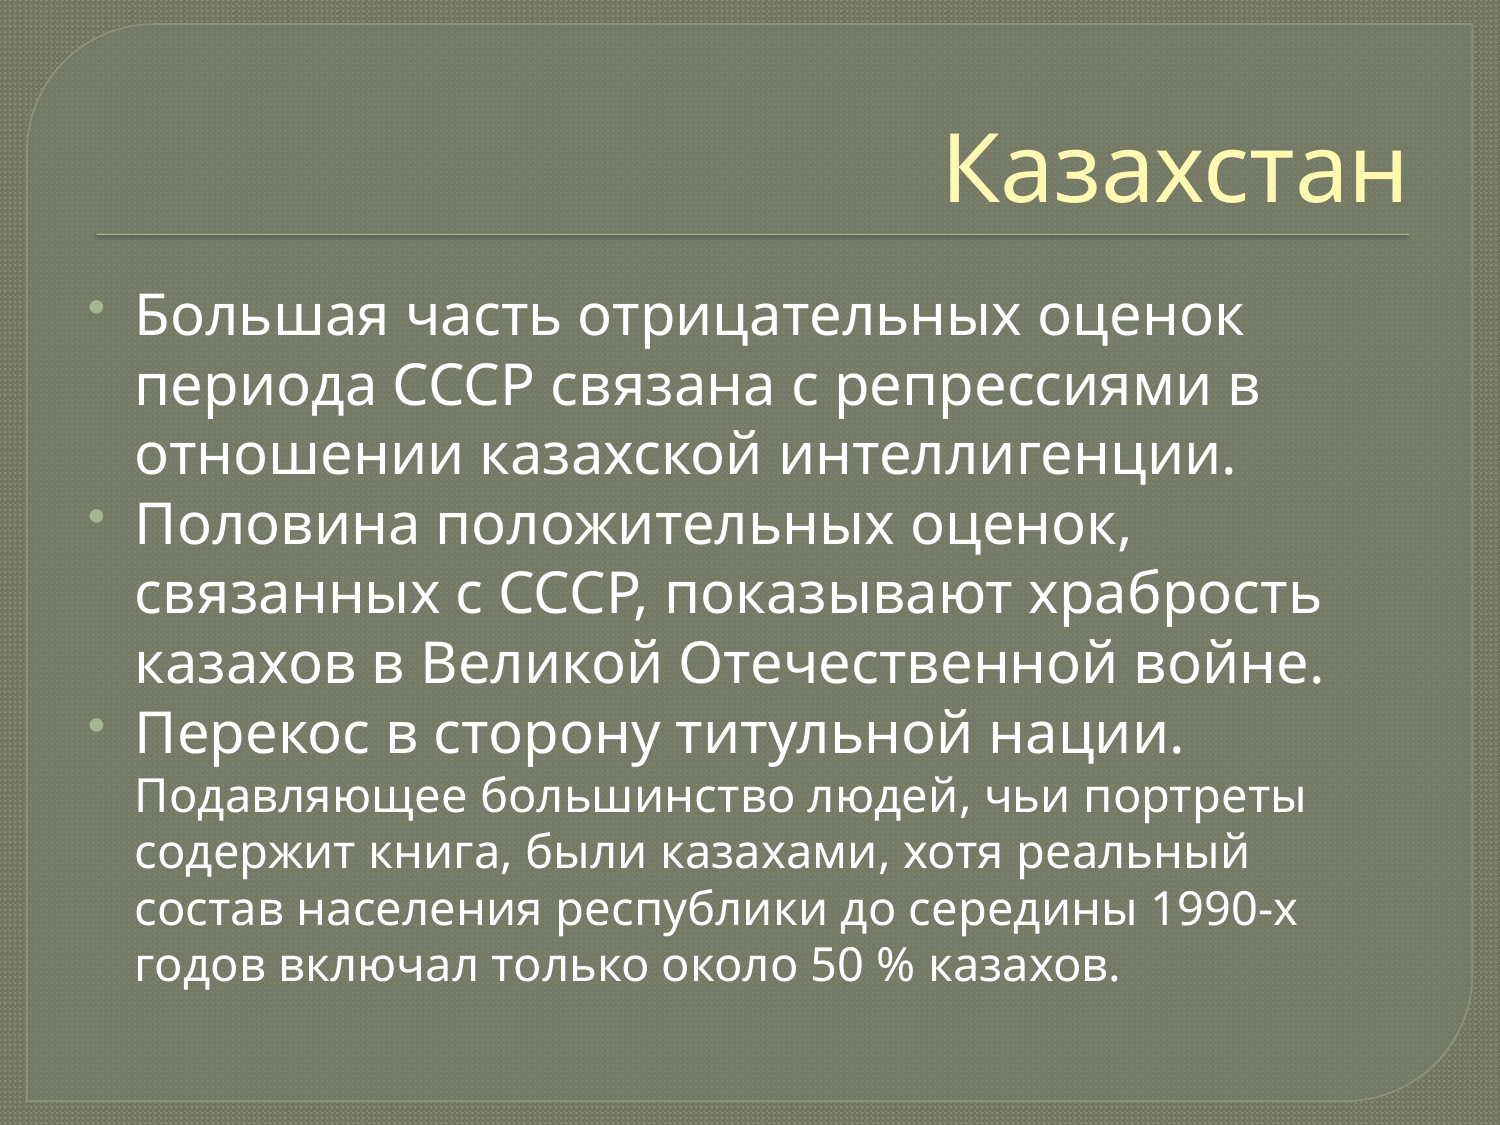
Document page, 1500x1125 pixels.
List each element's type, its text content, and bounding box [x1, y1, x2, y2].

title Казахстан [75, 41, 1425, 230]
list Большая часть отрицательных оценок периода СССР связана с репрессиями в отношении казахской интеллигенции. Половина положительных оценок, связанных с СССР, показывают храбрость казахов в Великой Отечественной войне. Перекос в сторону титульной нации. Подавляющее большинство людей, чьи портреты содержит книга, были казахами, хотя реальный состав населения республики до середины 1990-х годов включал только около 50 % казахов. [75, 270, 1425, 1013]
